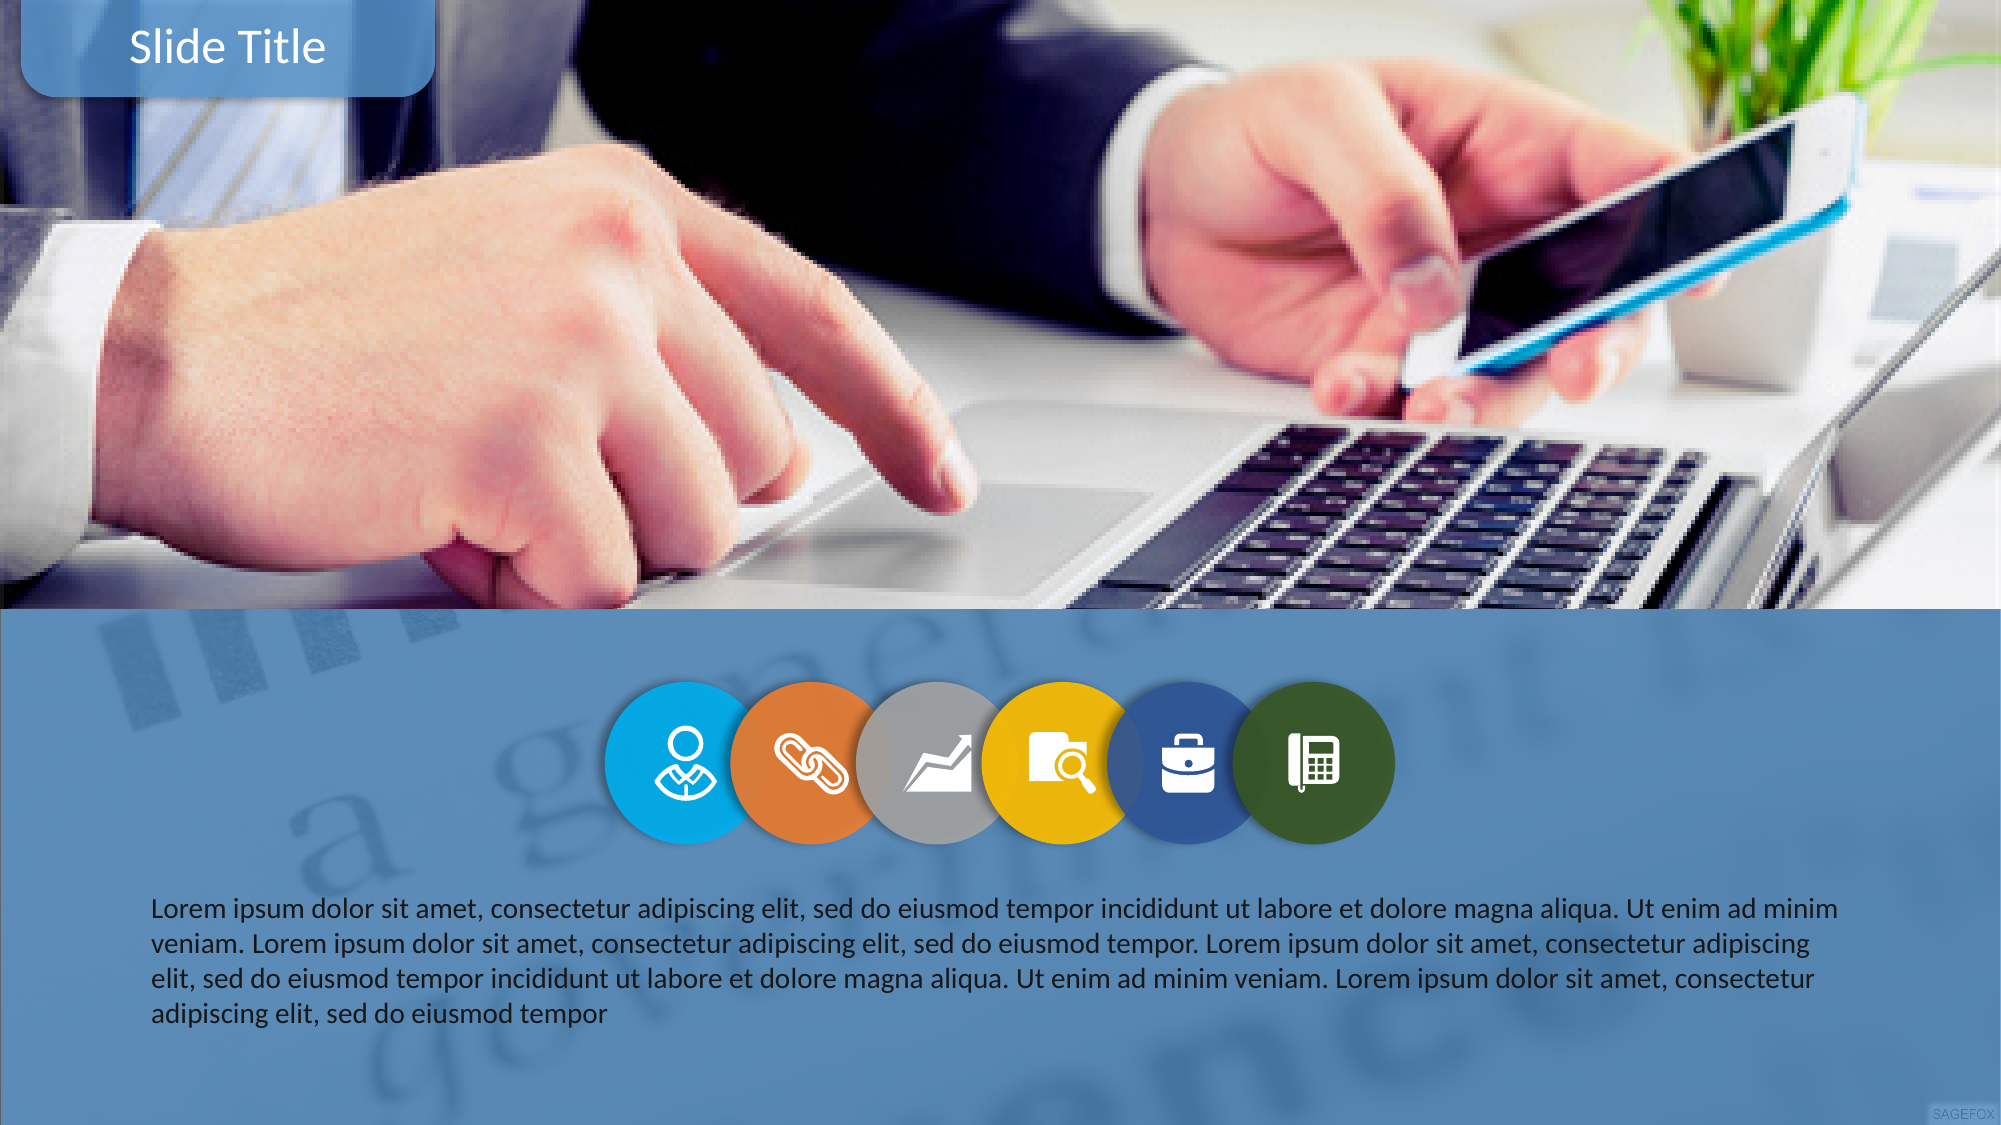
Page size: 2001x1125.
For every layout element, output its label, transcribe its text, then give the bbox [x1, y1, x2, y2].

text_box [1162, 733, 1215, 793]
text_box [20, 0, 436, 98]
text_box [1107, 681, 1244, 845]
picture [0, 0, 2001, 609]
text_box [1288, 733, 1340, 793]
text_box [1029, 732, 1097, 795]
text_box [604, 681, 742, 845]
text_box [1232, 681, 1396, 845]
text_box [730, 681, 867, 845]
text_box [981, 681, 1118, 845]
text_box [902, 734, 972, 792]
text_box [774, 733, 849, 795]
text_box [654, 725, 718, 801]
text_box Lorem ipsum dolor sit amet, consectetur adipiscing elit, sed do eiusmod tempor incididunt ut labore et dolore magna aliqua. Ut enim ad minim veniam. Lorem ipsum dolor sit amet, consectetur adipiscing elit, sed do eiusmod tempor. Lorem ipsum dolor sit amet, consectetur adipiscing elit, sed do eiusmod tempor incididunt ut labore et dolore magna aliqua. Ut enim ad minim veniam. Lorem ipsum dolor sit amet, consectetur adipiscing elit, sed do eiusmod tempor [151, 889, 1849, 1065]
text_box [855, 681, 993, 845]
